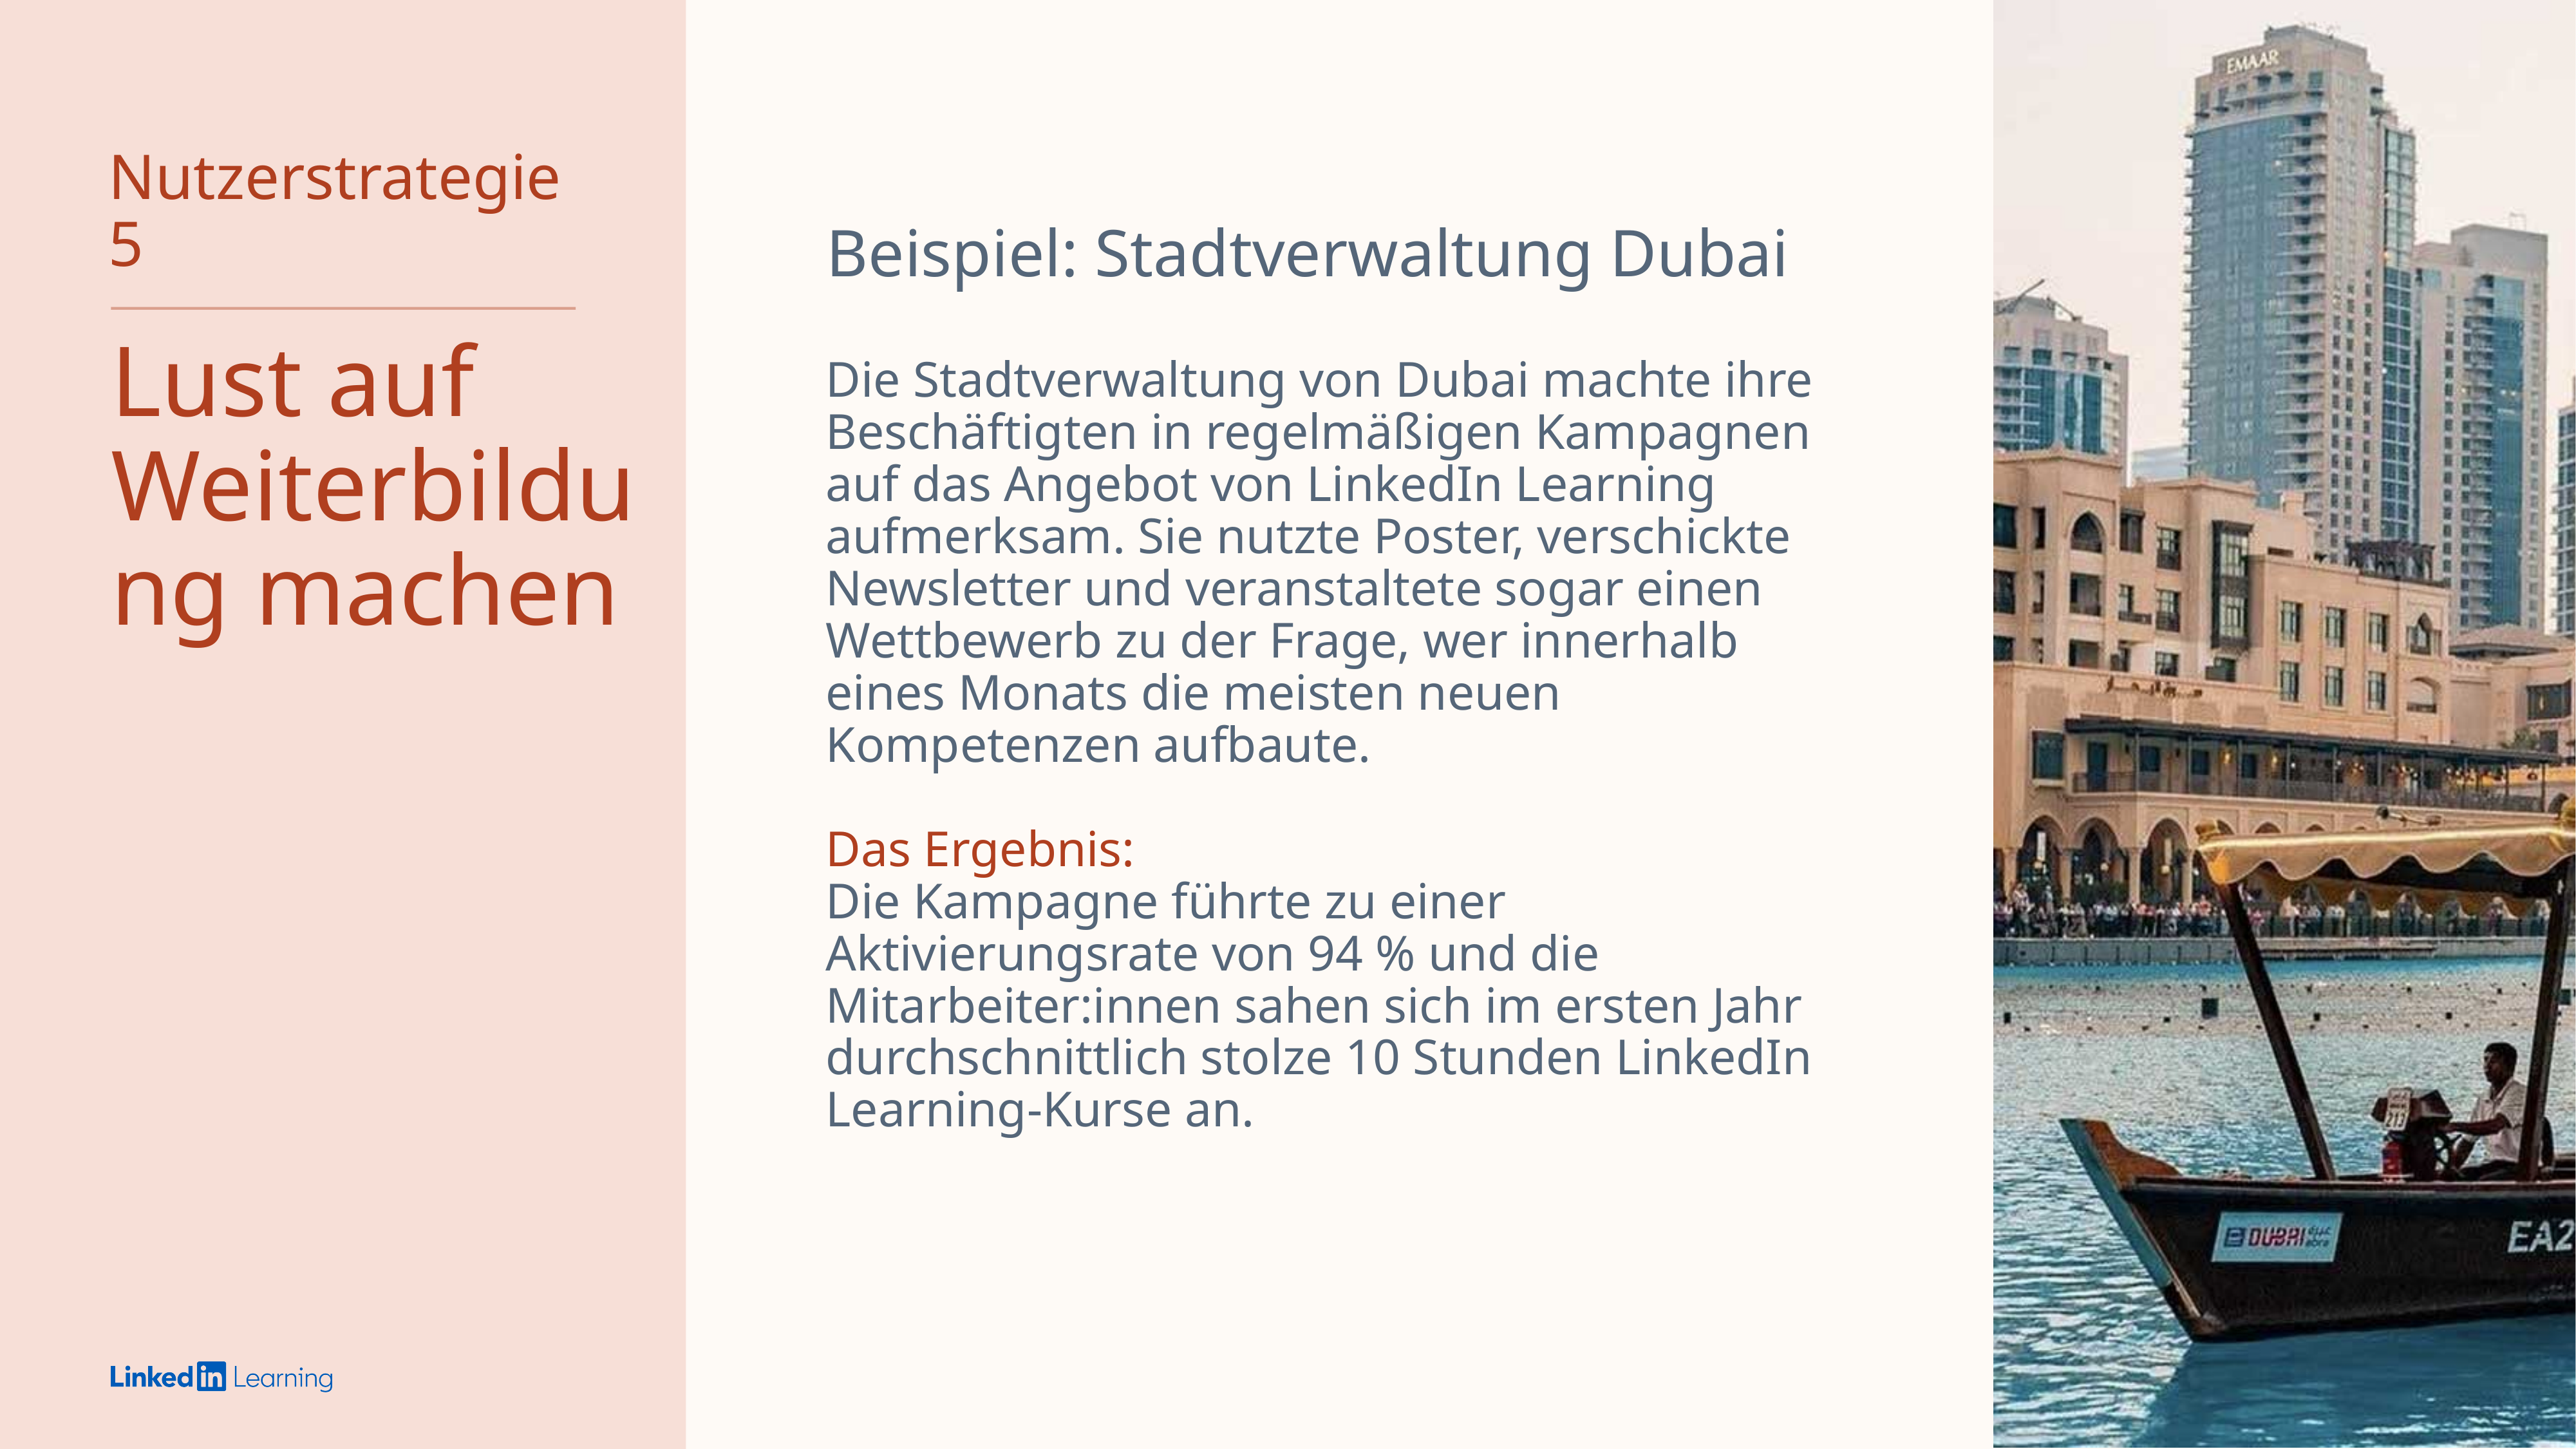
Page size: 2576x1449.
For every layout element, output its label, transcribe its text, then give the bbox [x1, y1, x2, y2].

text_box Beispiel: Stadtverwaltung Dubai [826, 213, 1848, 355]
picture [111, 1361, 332, 1392]
text_box Die Stadtverwaltung von Dubai machte ihre Beschäftigten in regelmäßigen Kampagnen auf das Angebot von LinkedIn Learning aufmerksam. Sie nutzte Poster, verschickte Newsletter und veranstaltete sogar einen Wettbewerb zu der Frage, wer innerhalb eines Monats die meisten neuen Kompetenzen aufbaute. Das Ergebnis: Die Kampagne führte zu einer Aktivierungsrate von 94 % und die Mitarbeiter:innen sahen sich im ersten Jahr durchschnittlich stolze 10 Stunden LinkedIn Learning-Kurse an. [825, 355, 1848, 1347]
picture [1993, 0, 2576, 1448]
text_box [0, 0, 687, 1449]
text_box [108, 146, 681, 564]
